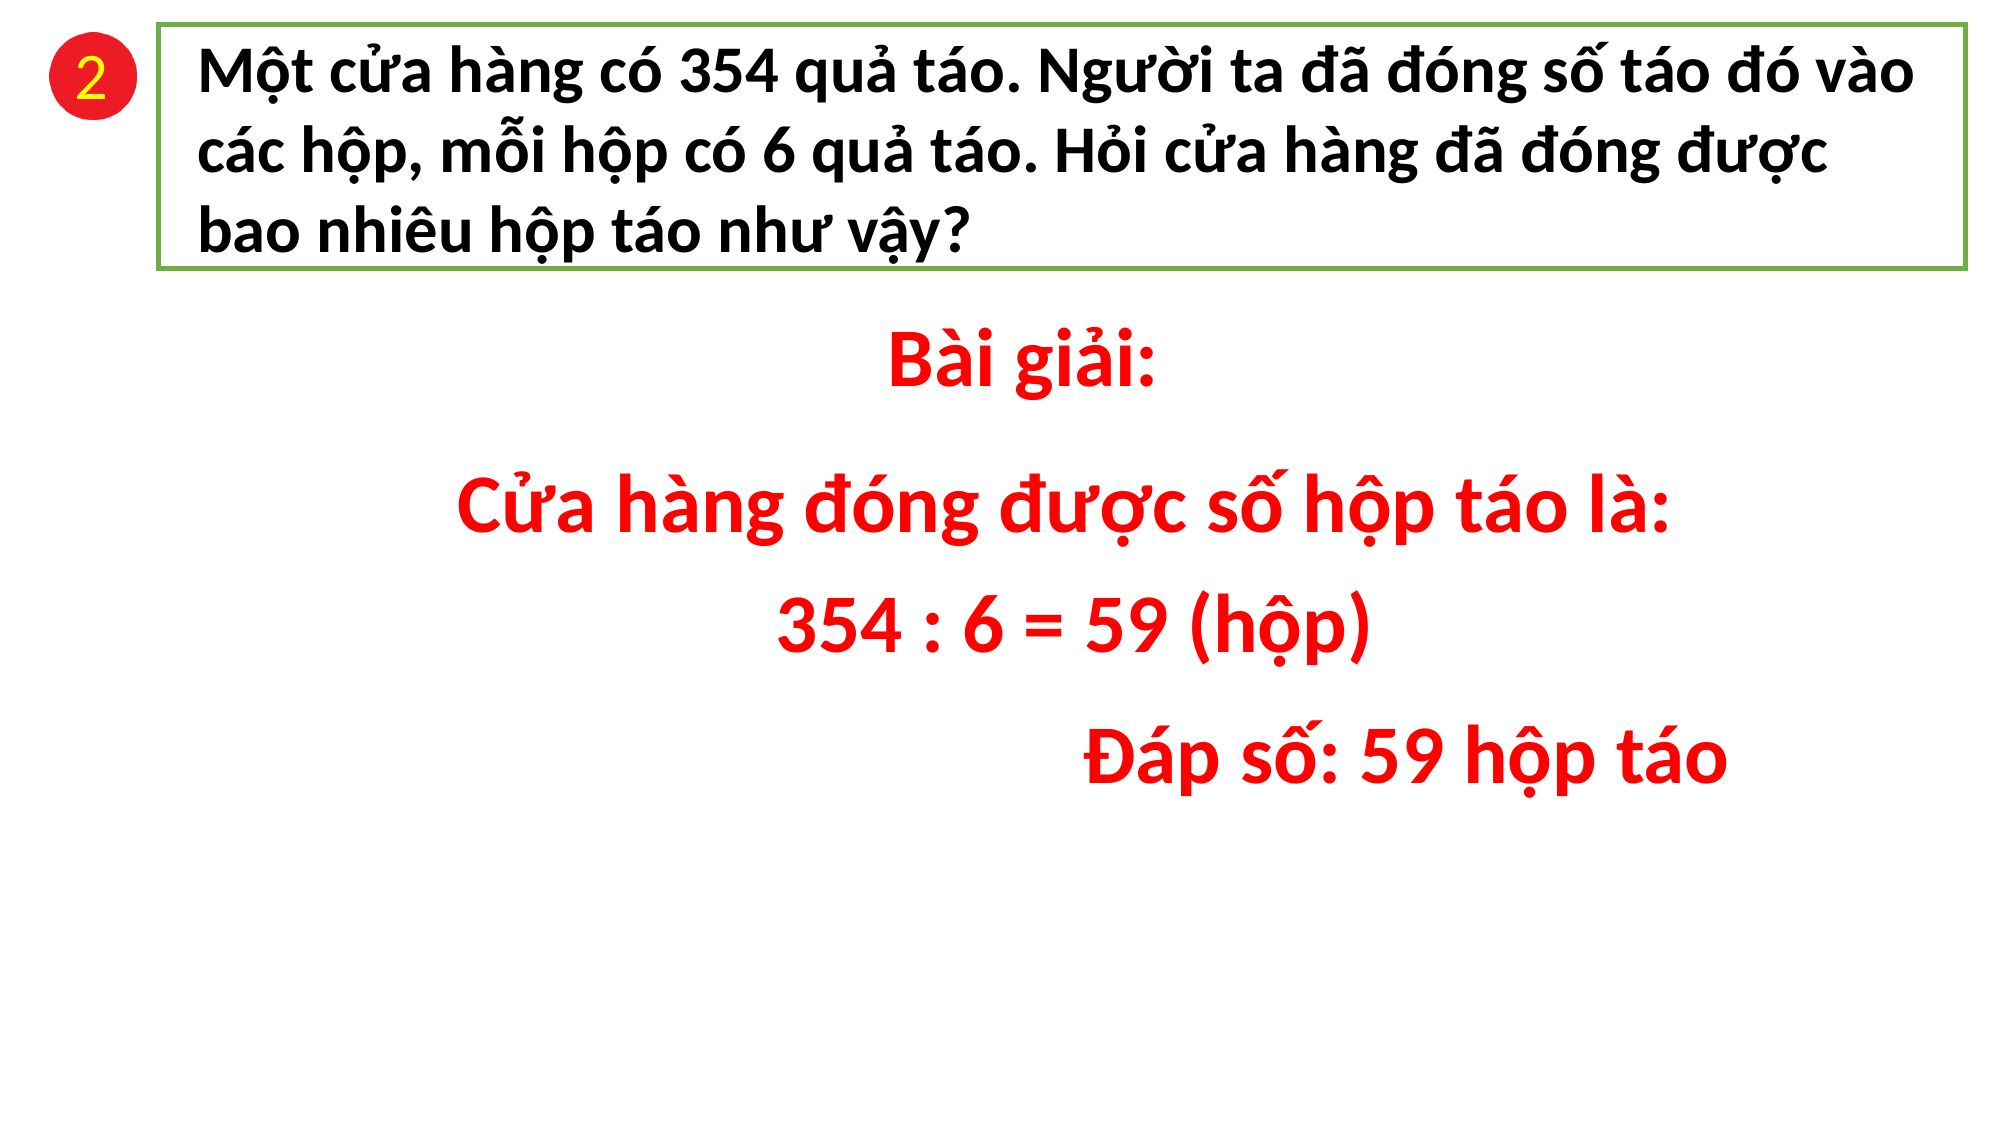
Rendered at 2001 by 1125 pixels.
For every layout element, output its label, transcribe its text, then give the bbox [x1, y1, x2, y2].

text_box [158, 23, 182, 270]
text_box Bài giải: [873, 295, 1475, 411]
text_box Một cửa hàng có 354 quả táo. Người ta đã đóng số táo đó vào các hộp, mỗi hộp có 6 quả táo. Hỏi cửa hàng đã đóng được bao nhiêu hộp táo như vậy? [182, 18, 1933, 274]
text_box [49, 25, 152, 122]
text_box Cửa hàng đóng được số hộp táo là: [442, 441, 1943, 557]
text_box Đáp số: 59 hộp táo [1067, 692, 2000, 808]
text_box [1933, 23, 1967, 270]
text_box 354 : 6 = 59 (hộp) [760, 561, 2000, 677]
